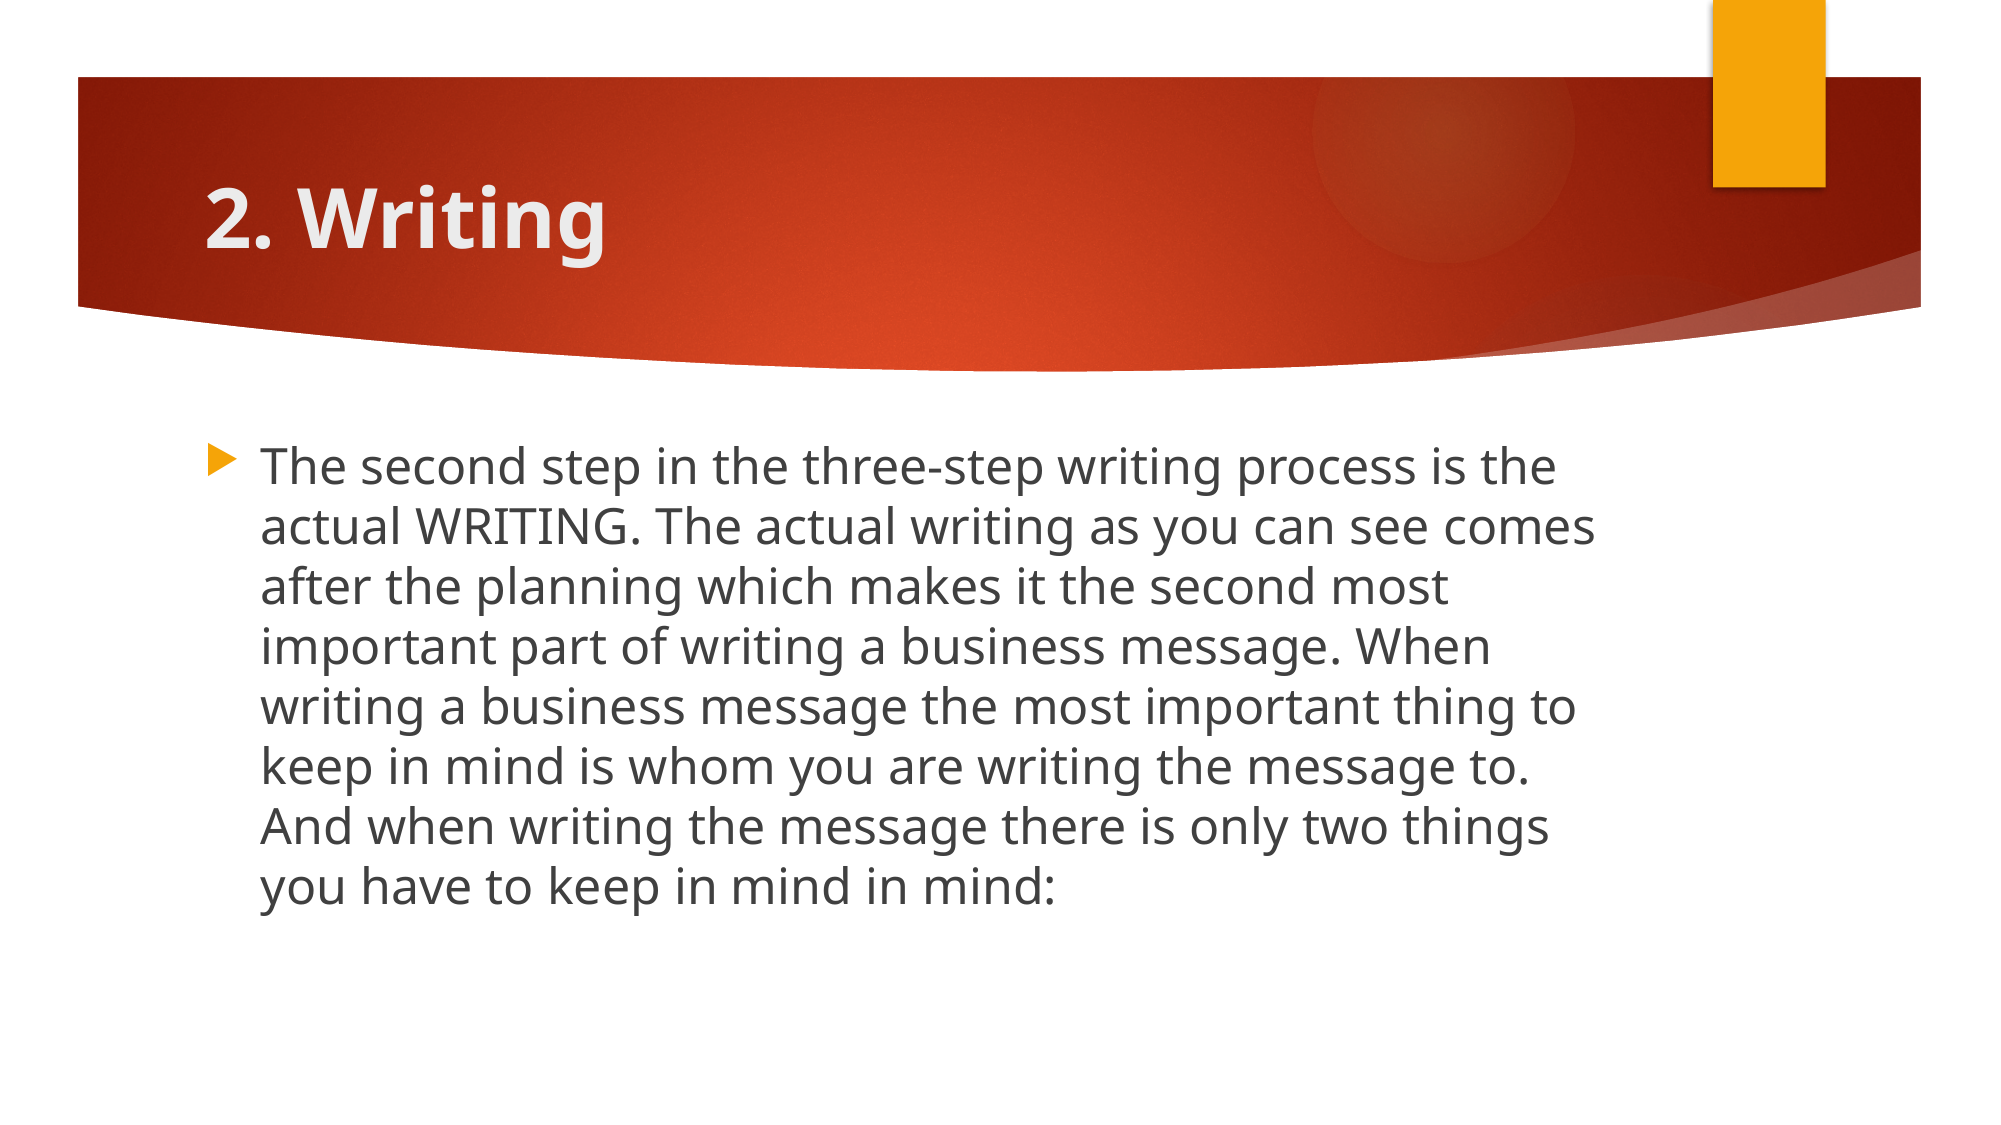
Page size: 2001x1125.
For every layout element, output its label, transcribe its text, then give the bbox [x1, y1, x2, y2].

title 2. Writing [189, 155, 1627, 275]
list The second step in the three-step writing process is the actual WRITING. The actual writing as you can see comes after the planning which makes it the second most important part of writing a business message. When writing a business message the most important thing to keep in mind is whom you are writing the message to. And when writing the message there is only two things you have to keep in mind in mind: [189, 427, 1627, 988]
